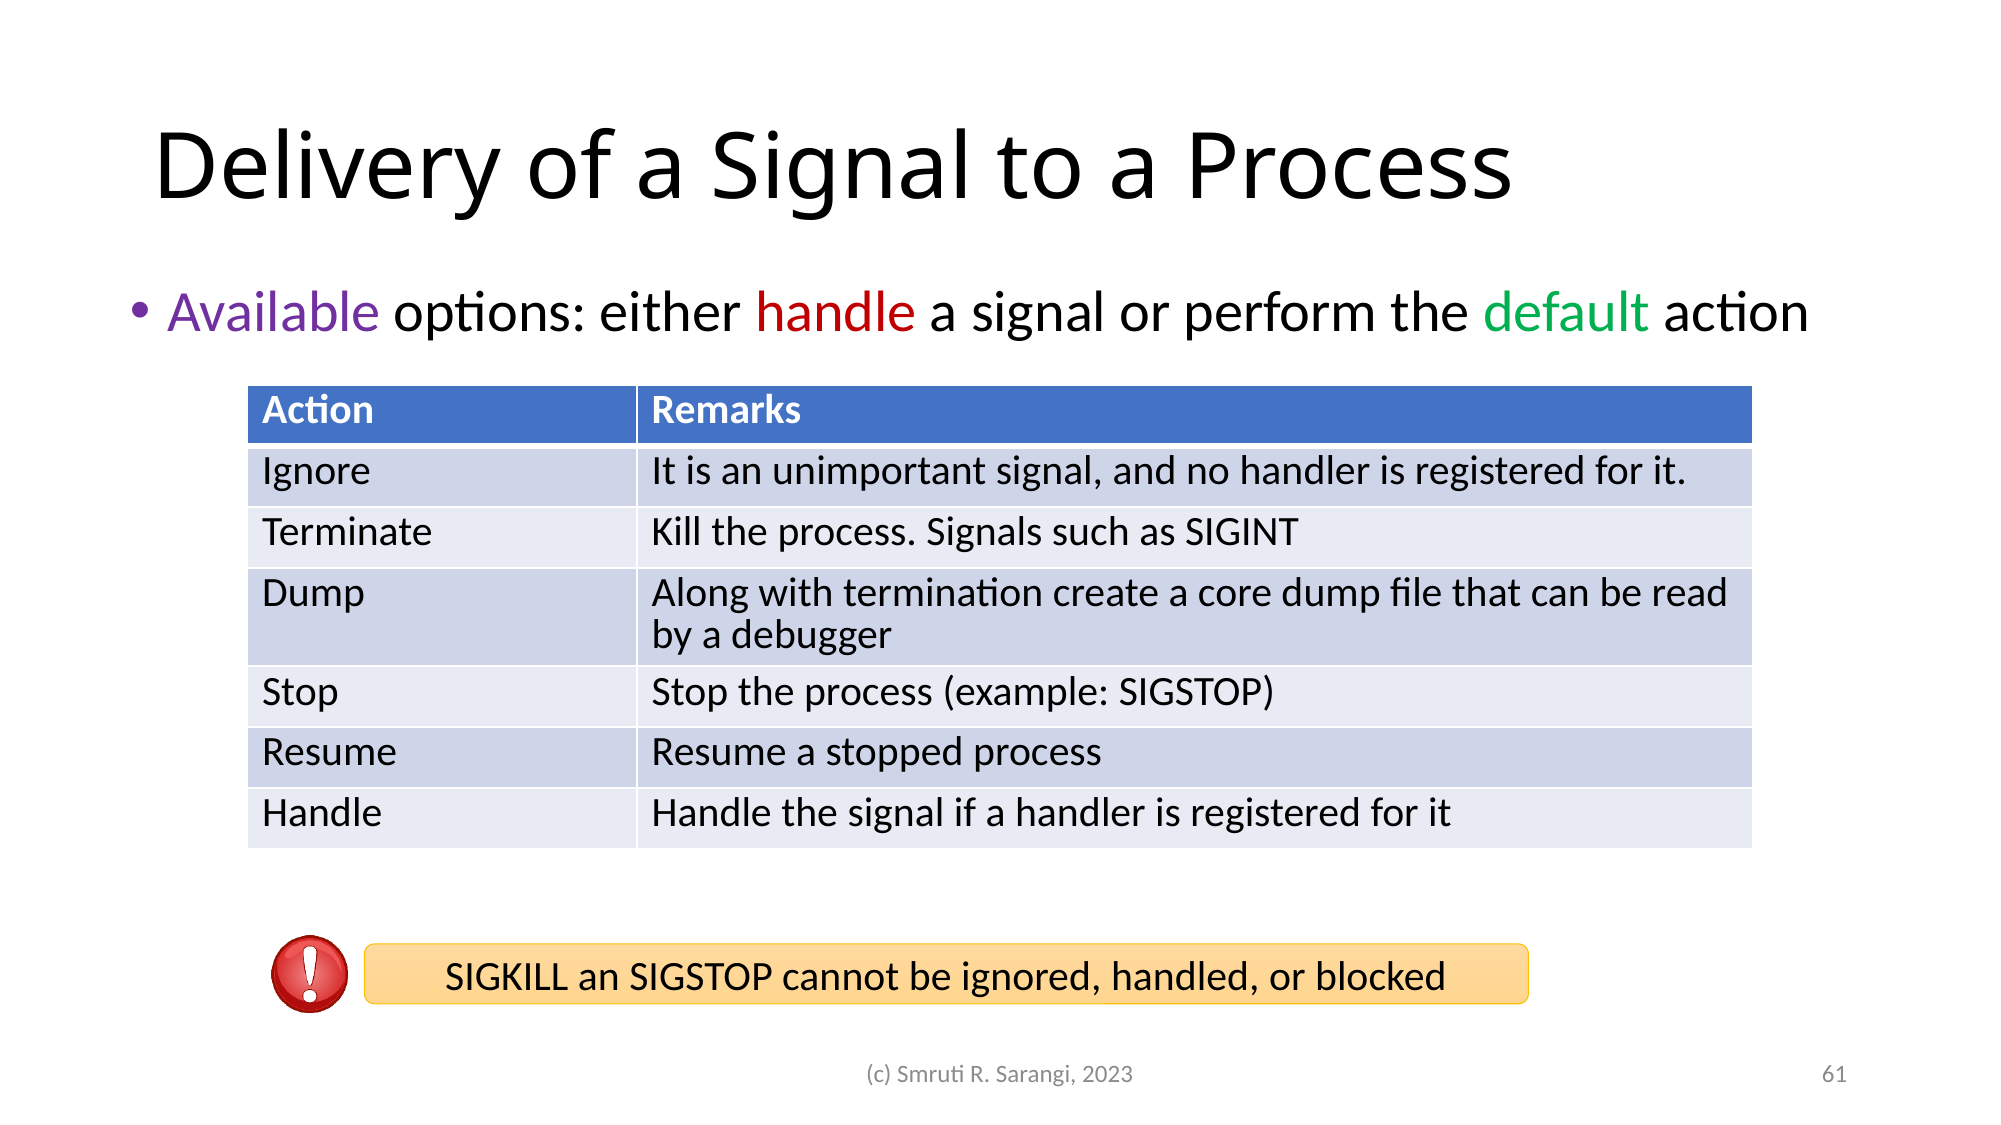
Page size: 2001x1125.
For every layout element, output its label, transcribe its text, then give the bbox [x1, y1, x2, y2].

picture [271, 935, 348, 1013]
table_cell Ignore [248, 449, 636, 506]
table_cell Terminate [248, 508, 636, 567]
table_cell Stop the process (example: SIGSTOP) [638, 667, 1752, 726]
table_cell Resume a stopped process [638, 728, 1752, 787]
table_cell Kill the process. Signals such as SIGINT [638, 508, 1752, 567]
slide_number 61 [1412, 1042, 1863, 1103]
table_header Action [248, 386, 636, 443]
table_cell Handle [248, 789, 636, 848]
list Available options: either handle a signal or perform the default action [114, 273, 1840, 365]
table_cell Along with termination create a core dump file that can be read by a debugger [638, 569, 1752, 665]
text_box SIGKILL an SIGSTOP cannot be ignored, handled, or blocked [363, 943, 1529, 1005]
footer (c) Smruti R. Sarangi, 2023 [662, 1042, 1338, 1103]
table_cell Handle the signal if a handler is registered for it [638, 789, 1752, 848]
title Delivery of a Signal to a Process [137, 59, 1863, 278]
table_cell It is an unimportant signal, and no handler is registered for it. [638, 449, 1752, 506]
table_cell Stop [248, 667, 636, 726]
table_cell Dump [248, 569, 636, 665]
table_cell Resume [248, 728, 636, 787]
table_header Remarks [638, 386, 1752, 443]
